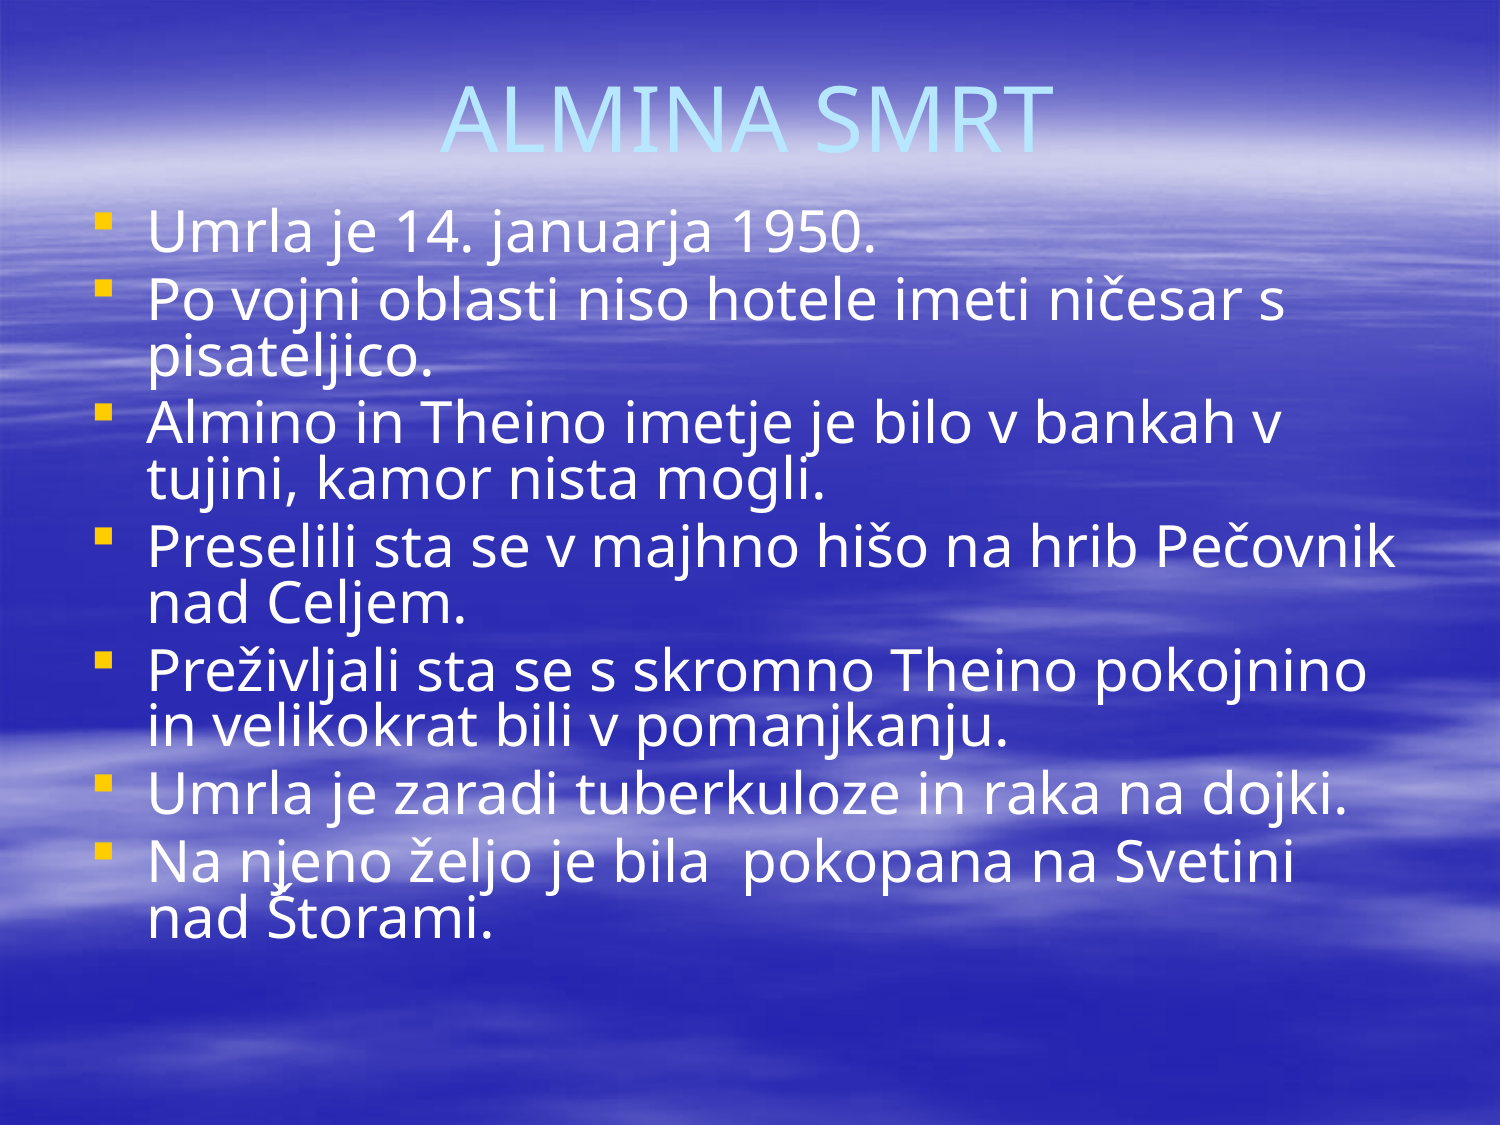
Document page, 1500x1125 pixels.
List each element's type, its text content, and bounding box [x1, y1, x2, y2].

list Umrla je 14. januarja 1950. Po vojni oblasti niso hotele imeti ničesar s pisateljico. Almino in Theino imetje je bilo v bankah v tujini, kamor nista mogli. Preselili sta se v majhno hišo na hrib Pečovnik nad Celjem. Preživljali sta se s skromno Theino pokojnino in velikokrat bili v pomanjkanju. Umrla je zaradi tuberkuloze in raka na dojki. Na njeno željo je bila pokopana na Svetini nad Štorami. [75, 200, 1425, 988]
title ALMINA SMRT [49, 37, 1446, 196]
